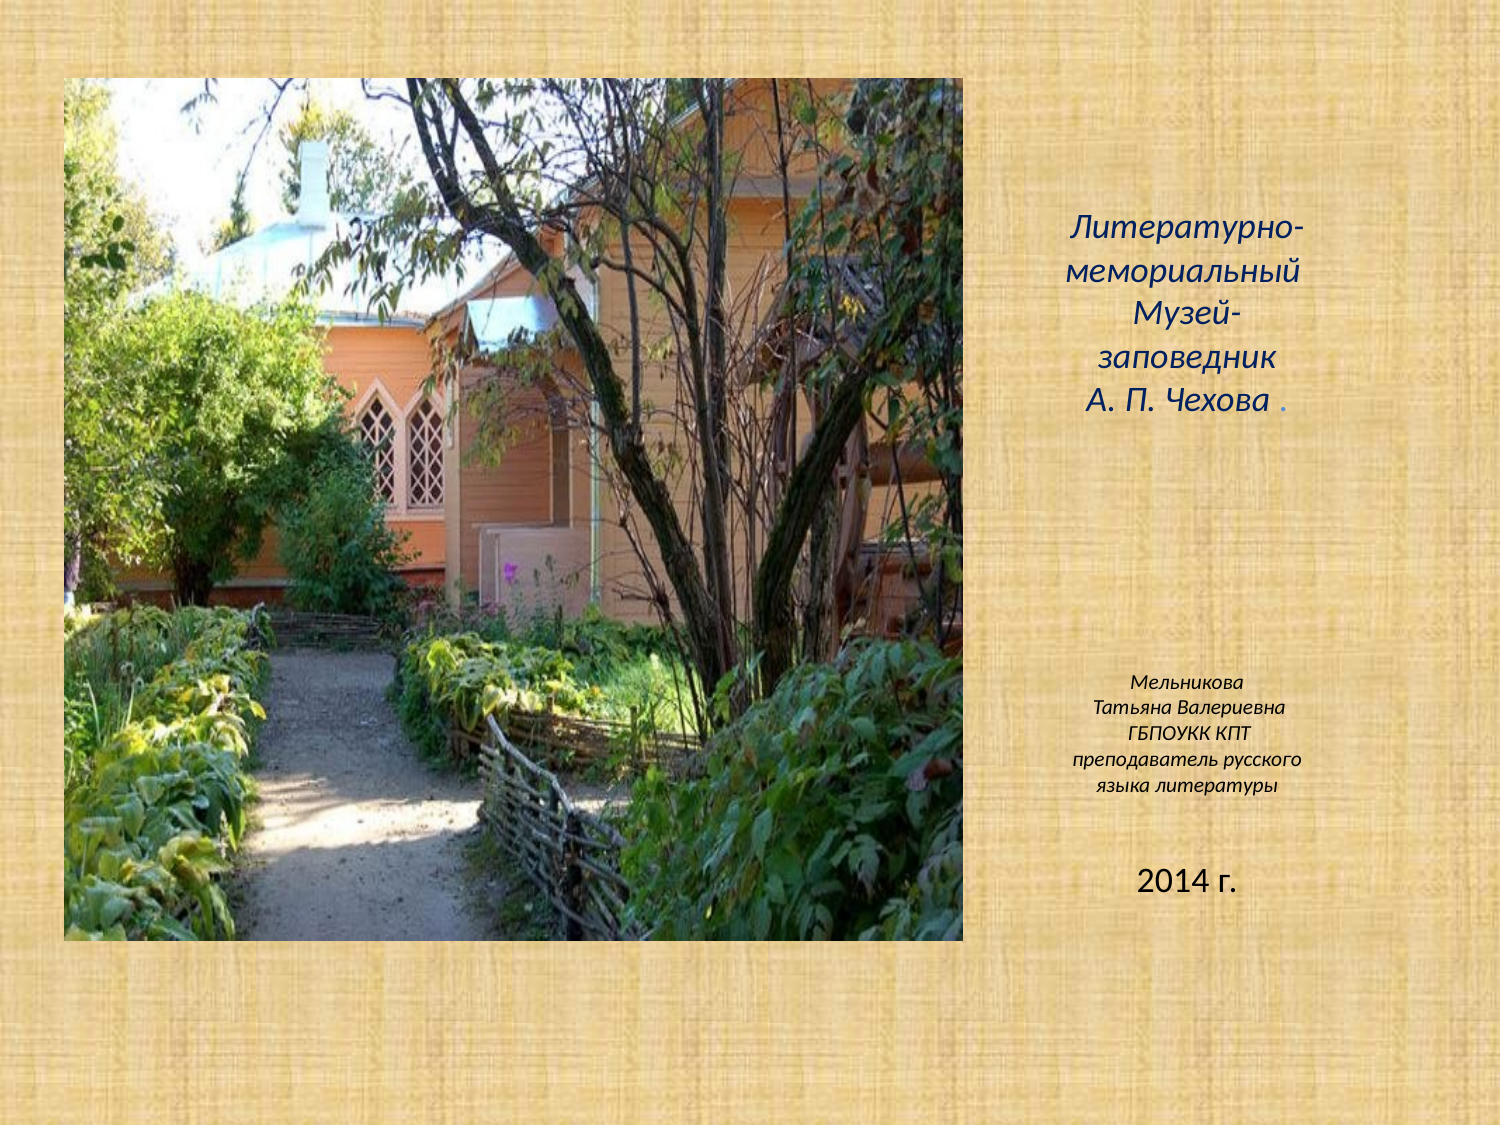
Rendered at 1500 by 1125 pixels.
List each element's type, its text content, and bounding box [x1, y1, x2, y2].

picture [0, 0, 1500, 1125]
title Литературно-мемориальный Музей-заповедник А. П. Чехова . Мельникова Татьяна Валериевна ГБПОУКК КПТ преподаватель русского языка литературы 2014 г. [1033, 101, 1341, 941]
